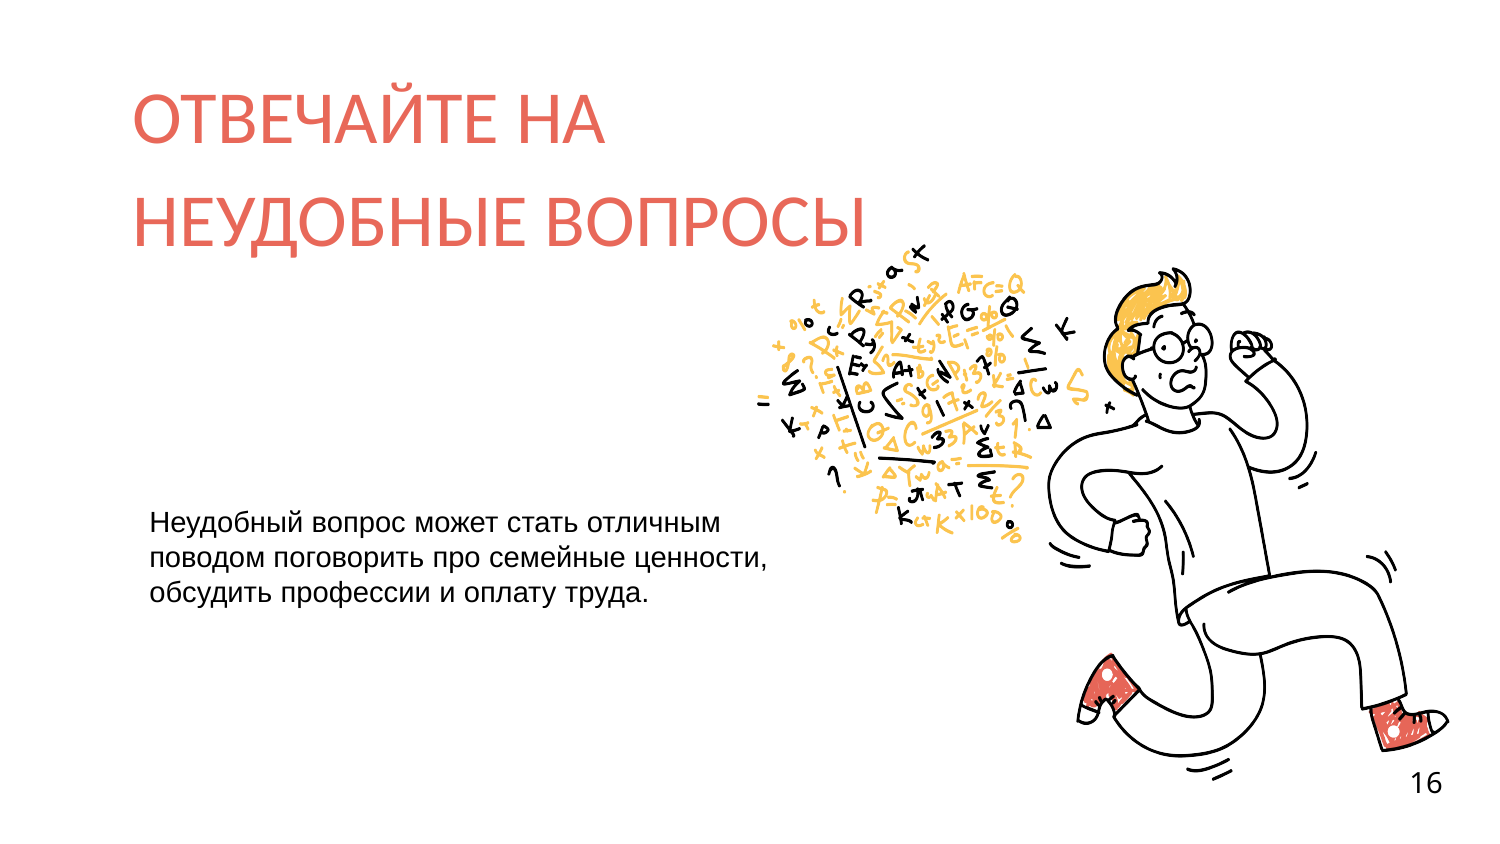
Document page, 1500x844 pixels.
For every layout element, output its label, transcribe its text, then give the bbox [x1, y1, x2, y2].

text_box Неудобный вопрос может стать отличным поводом поговорить про семейные ценности, обсудить профессии и оплату труда. [134, 495, 719, 796]
picture [719, 164, 1500, 844]
title ОТВЕЧАЙТЕ НА НЕУДОБНЫЕ ВОПРОСЫ [117, 82, 945, 277]
